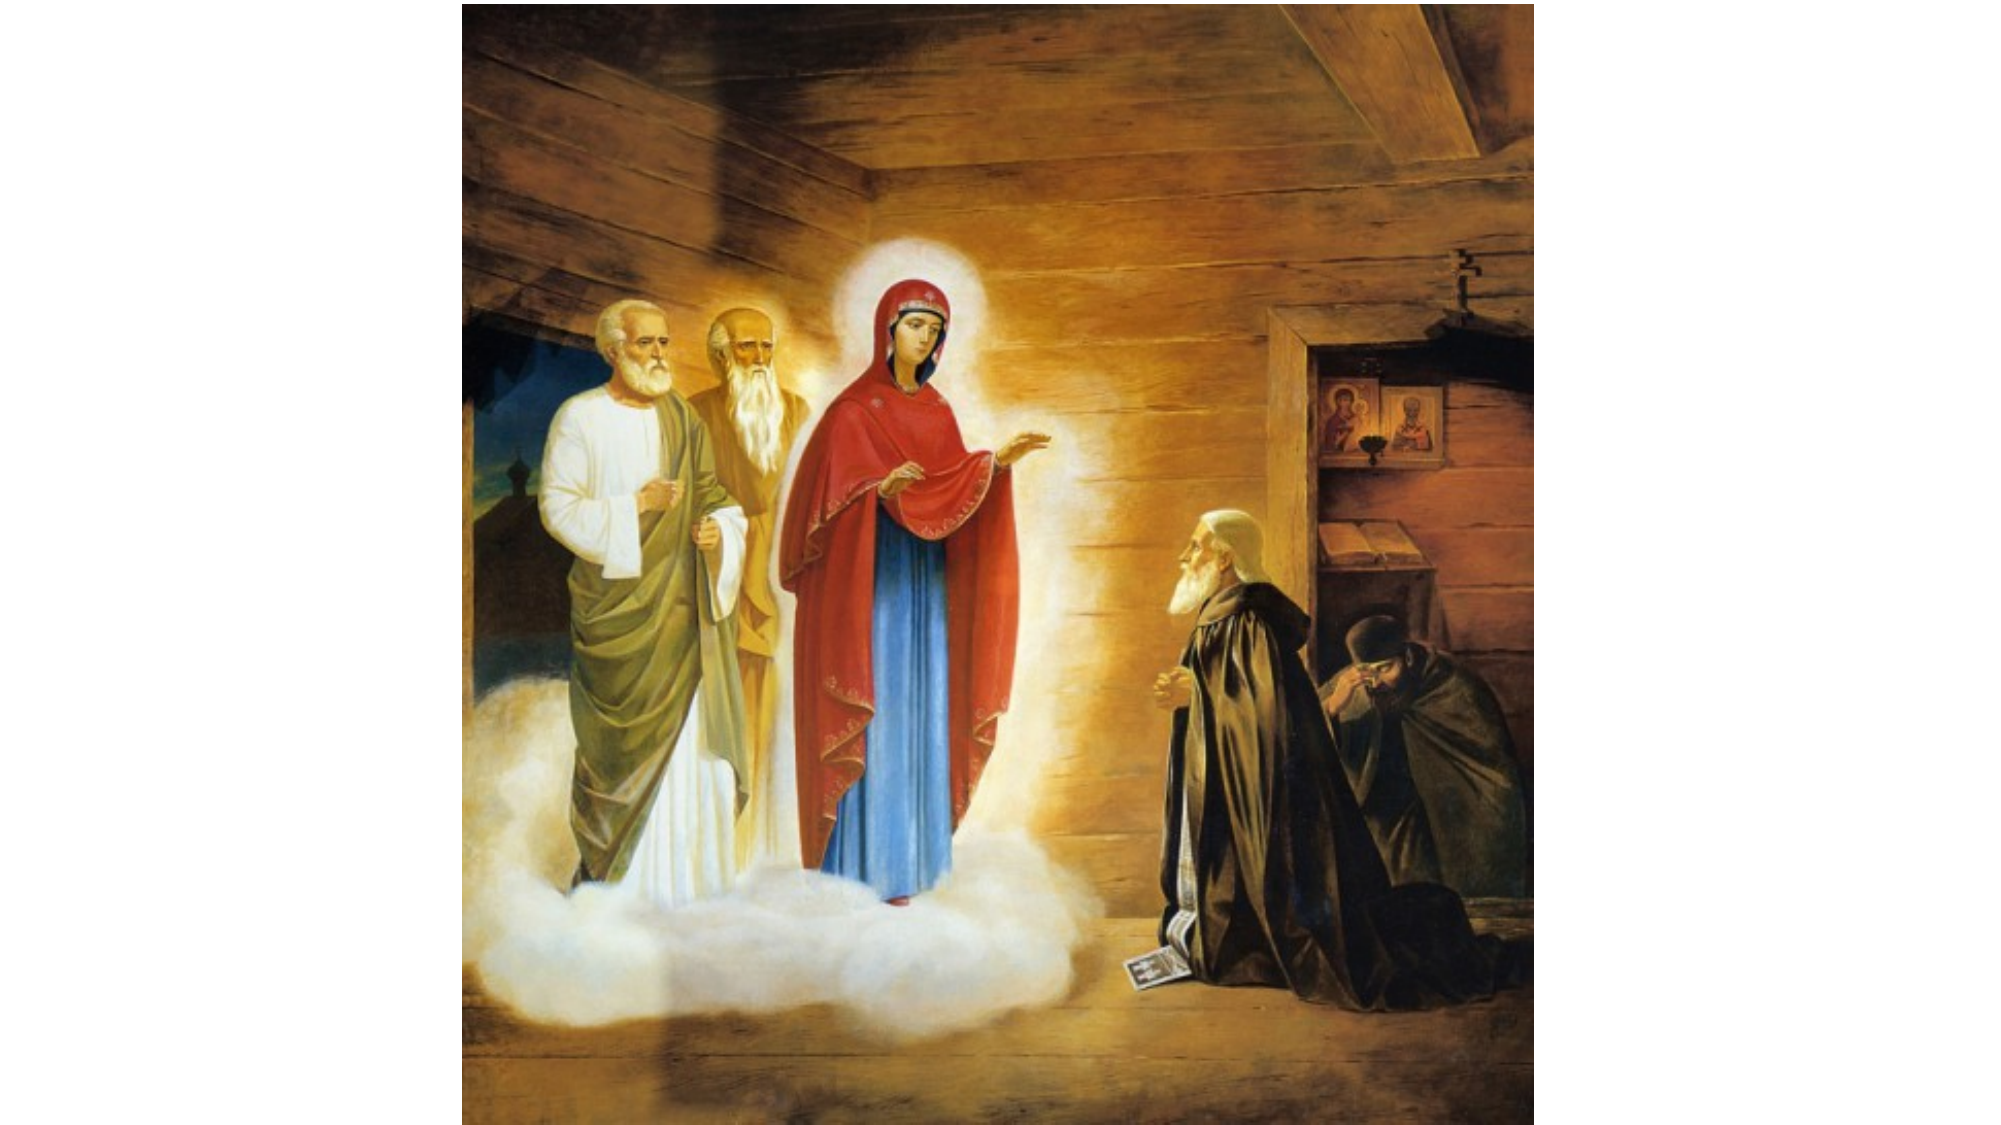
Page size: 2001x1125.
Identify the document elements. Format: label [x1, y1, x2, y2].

picture [462, 4, 1534, 1125]
